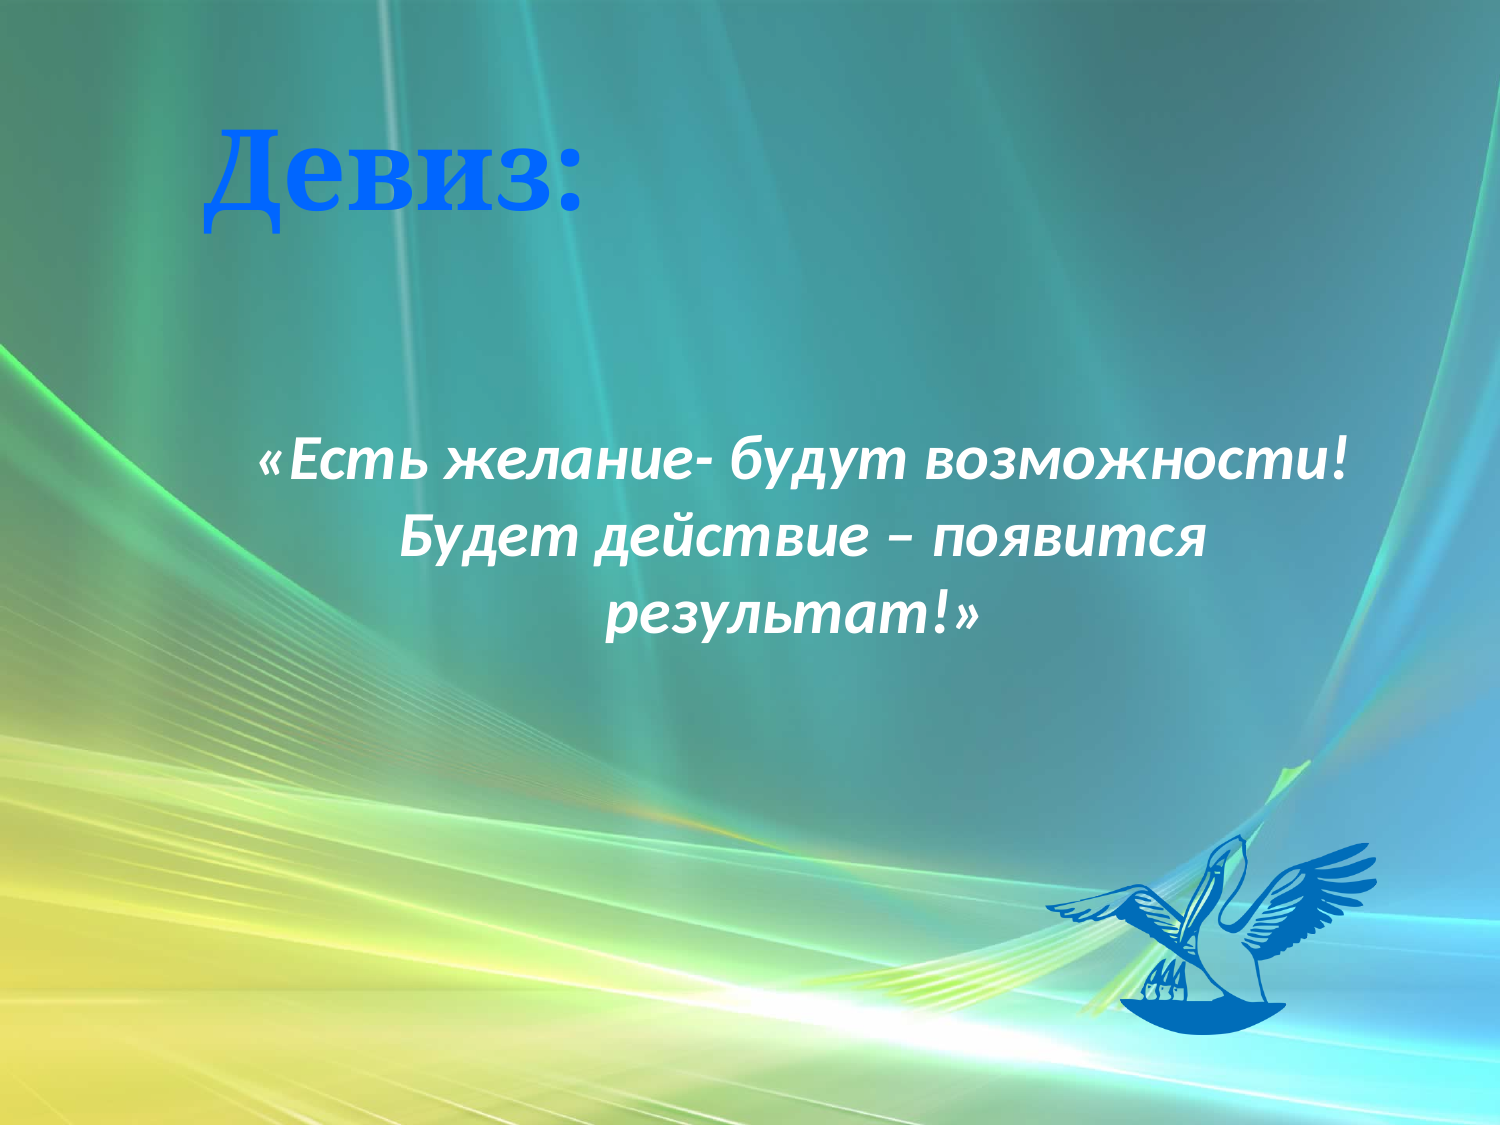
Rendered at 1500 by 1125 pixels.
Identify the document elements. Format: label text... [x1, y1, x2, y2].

title «Есть желание- будут возможности! Будет действие – появится результат!» [223, 302, 1369, 683]
text_box Девиз: [111, 88, 681, 242]
picture [1045, 833, 1377, 1035]
